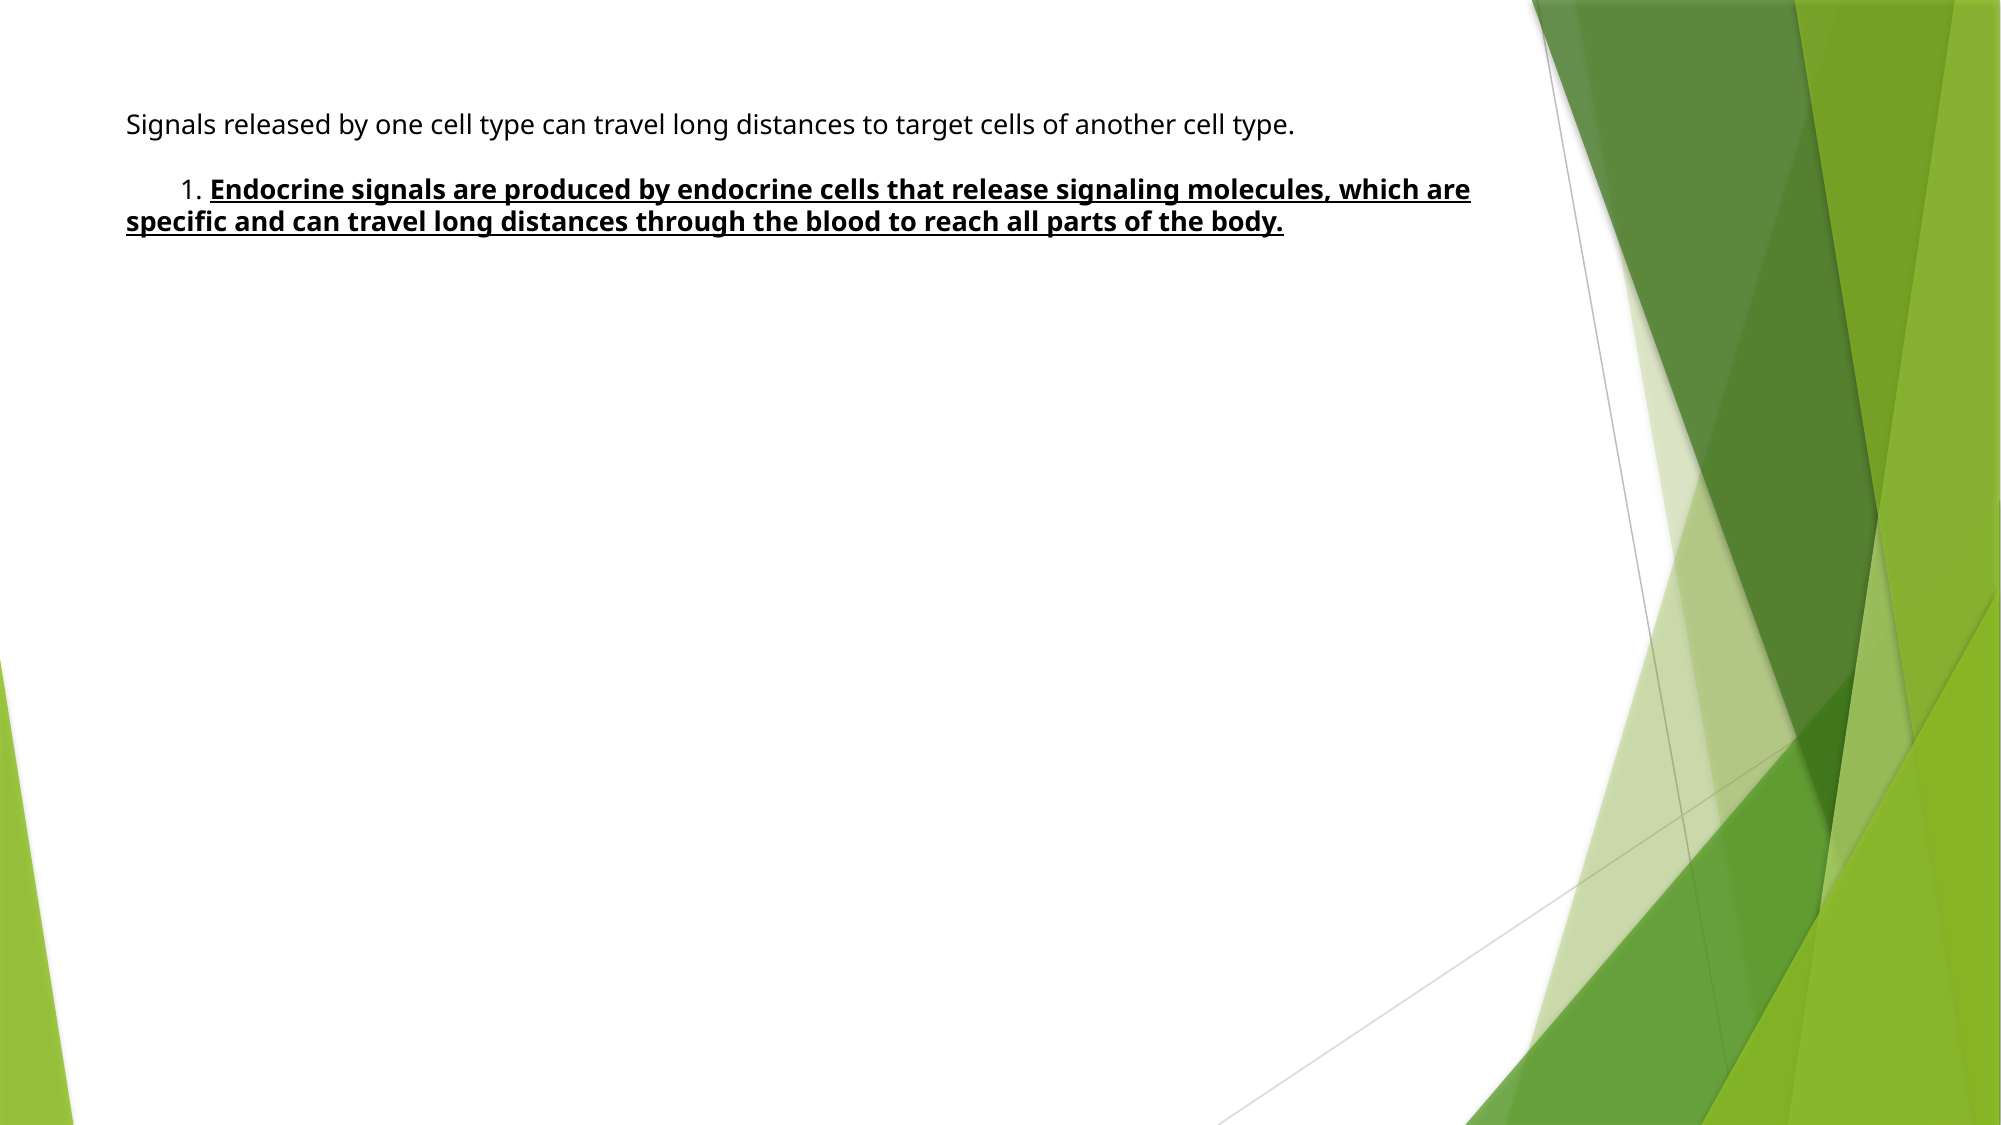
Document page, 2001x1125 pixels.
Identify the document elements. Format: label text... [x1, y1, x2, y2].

title Signals released by one cell type can travel long distances to target cells of another cell type. 1. Endocrine signals are produced by endocrine cells that release signaling molecules, which are specific and can travel long distances through the blood to reach all parts of the body. [111, 99, 1522, 317]
